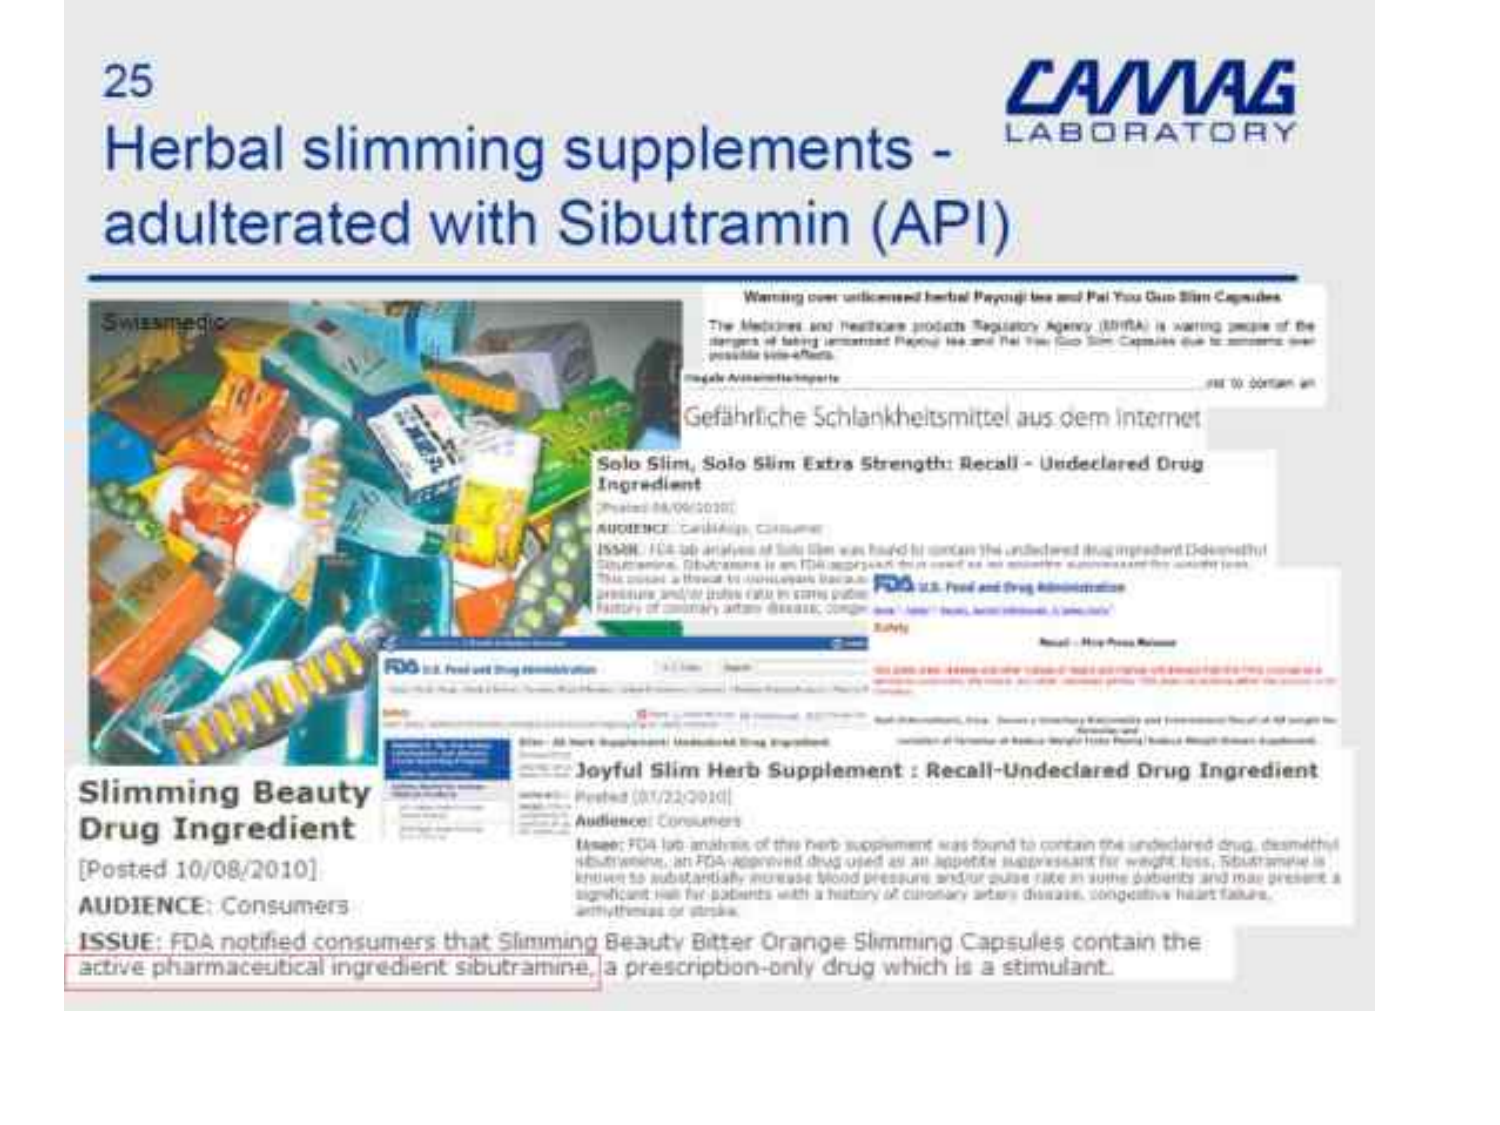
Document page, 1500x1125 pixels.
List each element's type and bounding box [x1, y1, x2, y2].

picture [64, 0, 1375, 1012]
